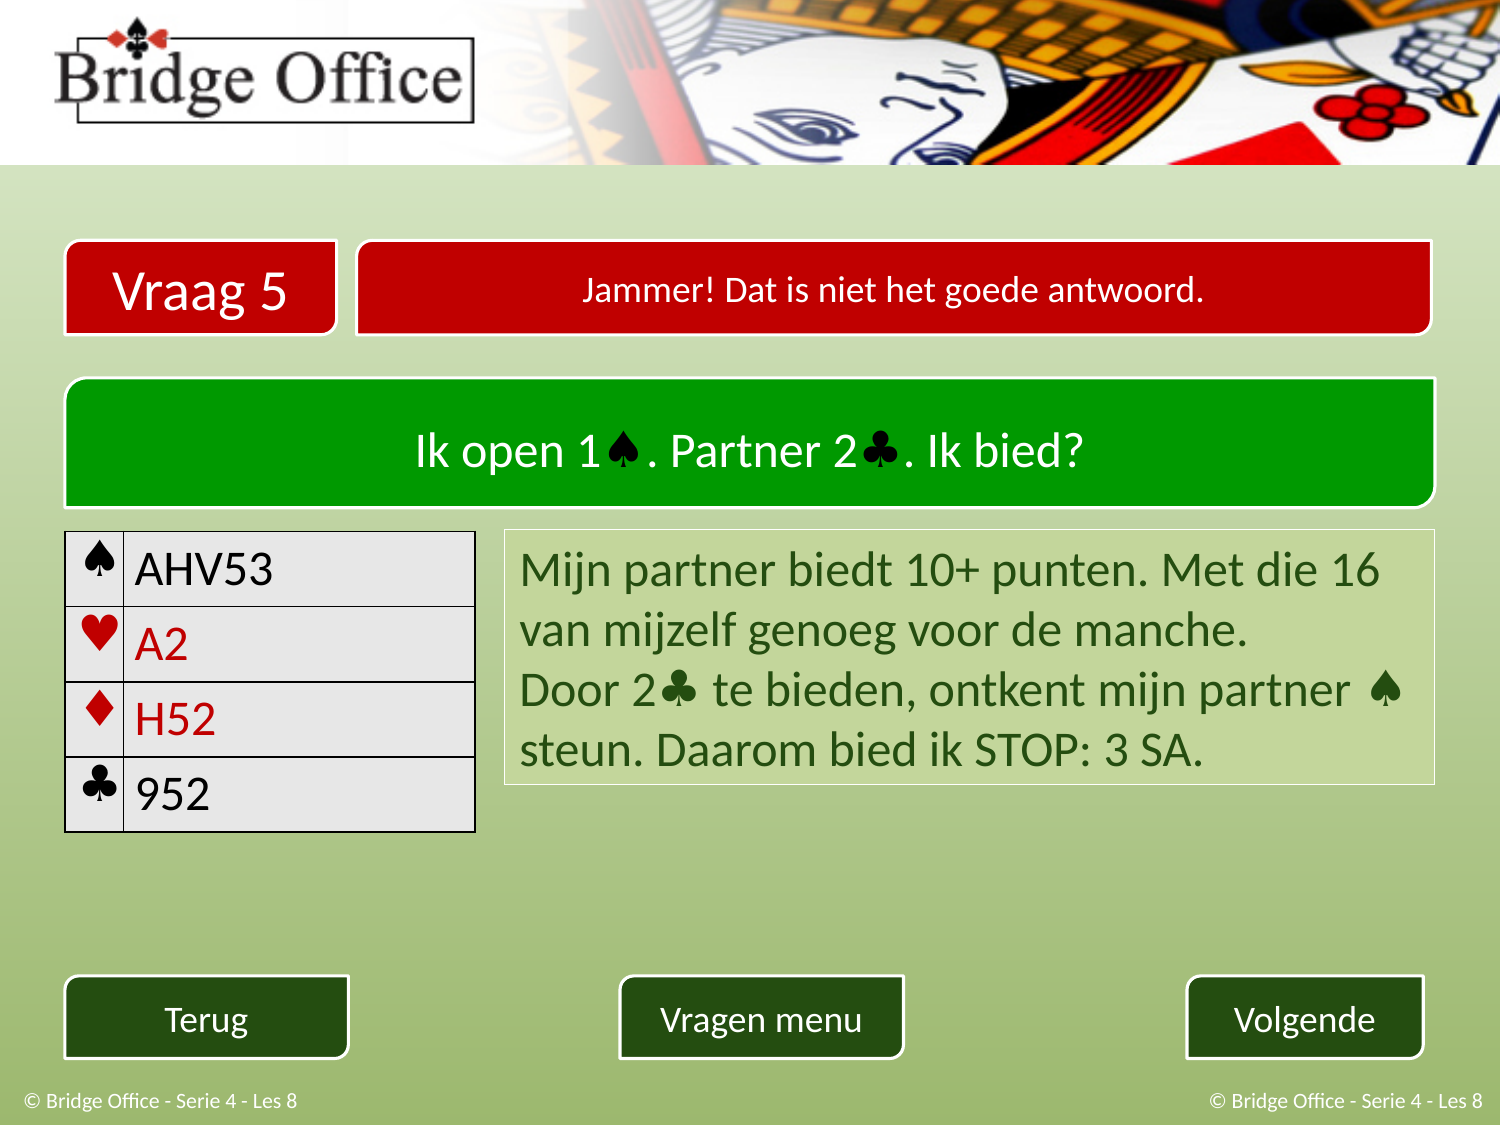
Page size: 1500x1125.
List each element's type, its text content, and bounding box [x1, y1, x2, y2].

text_box Vragen menu [618, 974, 906, 1061]
table_cell H52 [124, 683, 474, 756]
table_header AHV53 [124, 532, 474, 606]
picture [0, 0, 1500, 166]
table_cell ♥ [66, 607, 123, 681]
text_box Vraag 5 [63, 238, 339, 337]
table_header ♠ [66, 532, 123, 606]
table_cell ♣ [66, 758, 123, 831]
text_box Ik open 1♠. Partner 2♣. Ik bied? [63, 376, 1437, 510]
text_box Jammer! Dat is niet het goede antwoord. [355, 238, 1433, 337]
table_cell A2 [124, 607, 474, 681]
text_box © Bridge Office - Serie 4 - Les 8 [1147, 1079, 1498, 1121]
text_box Terug [63, 974, 350, 1061]
text_box Mijn partner biedt 10+ punten. Met die 16 van mijzelf genoeg voor de manche. Door 2♣ te bieden, ontkent mijn partner ♠ steun. Daarom bied ik STOP: 3 SA. [504, 529, 1435, 785]
table_cell ♦ [66, 683, 123, 756]
table_cell 952 [124, 758, 474, 831]
text_box © Bridge Office - Serie 4 - Les 8 [8, 1079, 393, 1121]
text_box Volgende [1185, 974, 1425, 1061]
